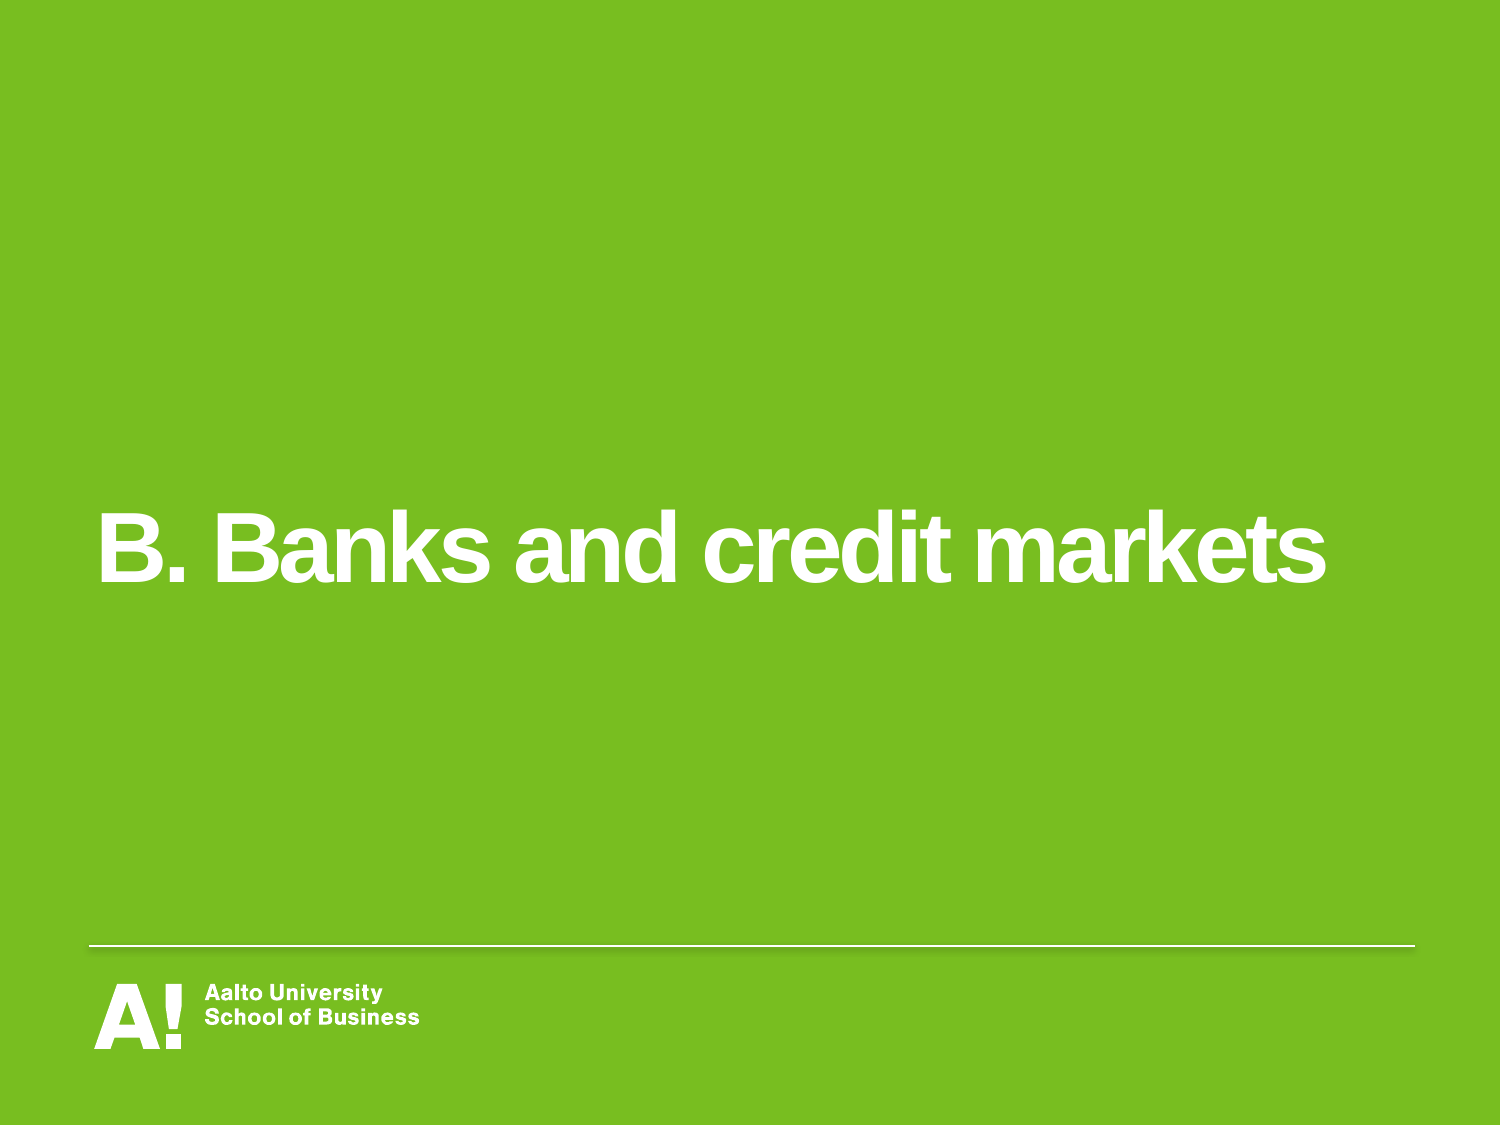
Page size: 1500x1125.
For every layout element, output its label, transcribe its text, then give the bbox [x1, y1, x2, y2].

title B. Banks and credit markets [95, 313, 1405, 747]
